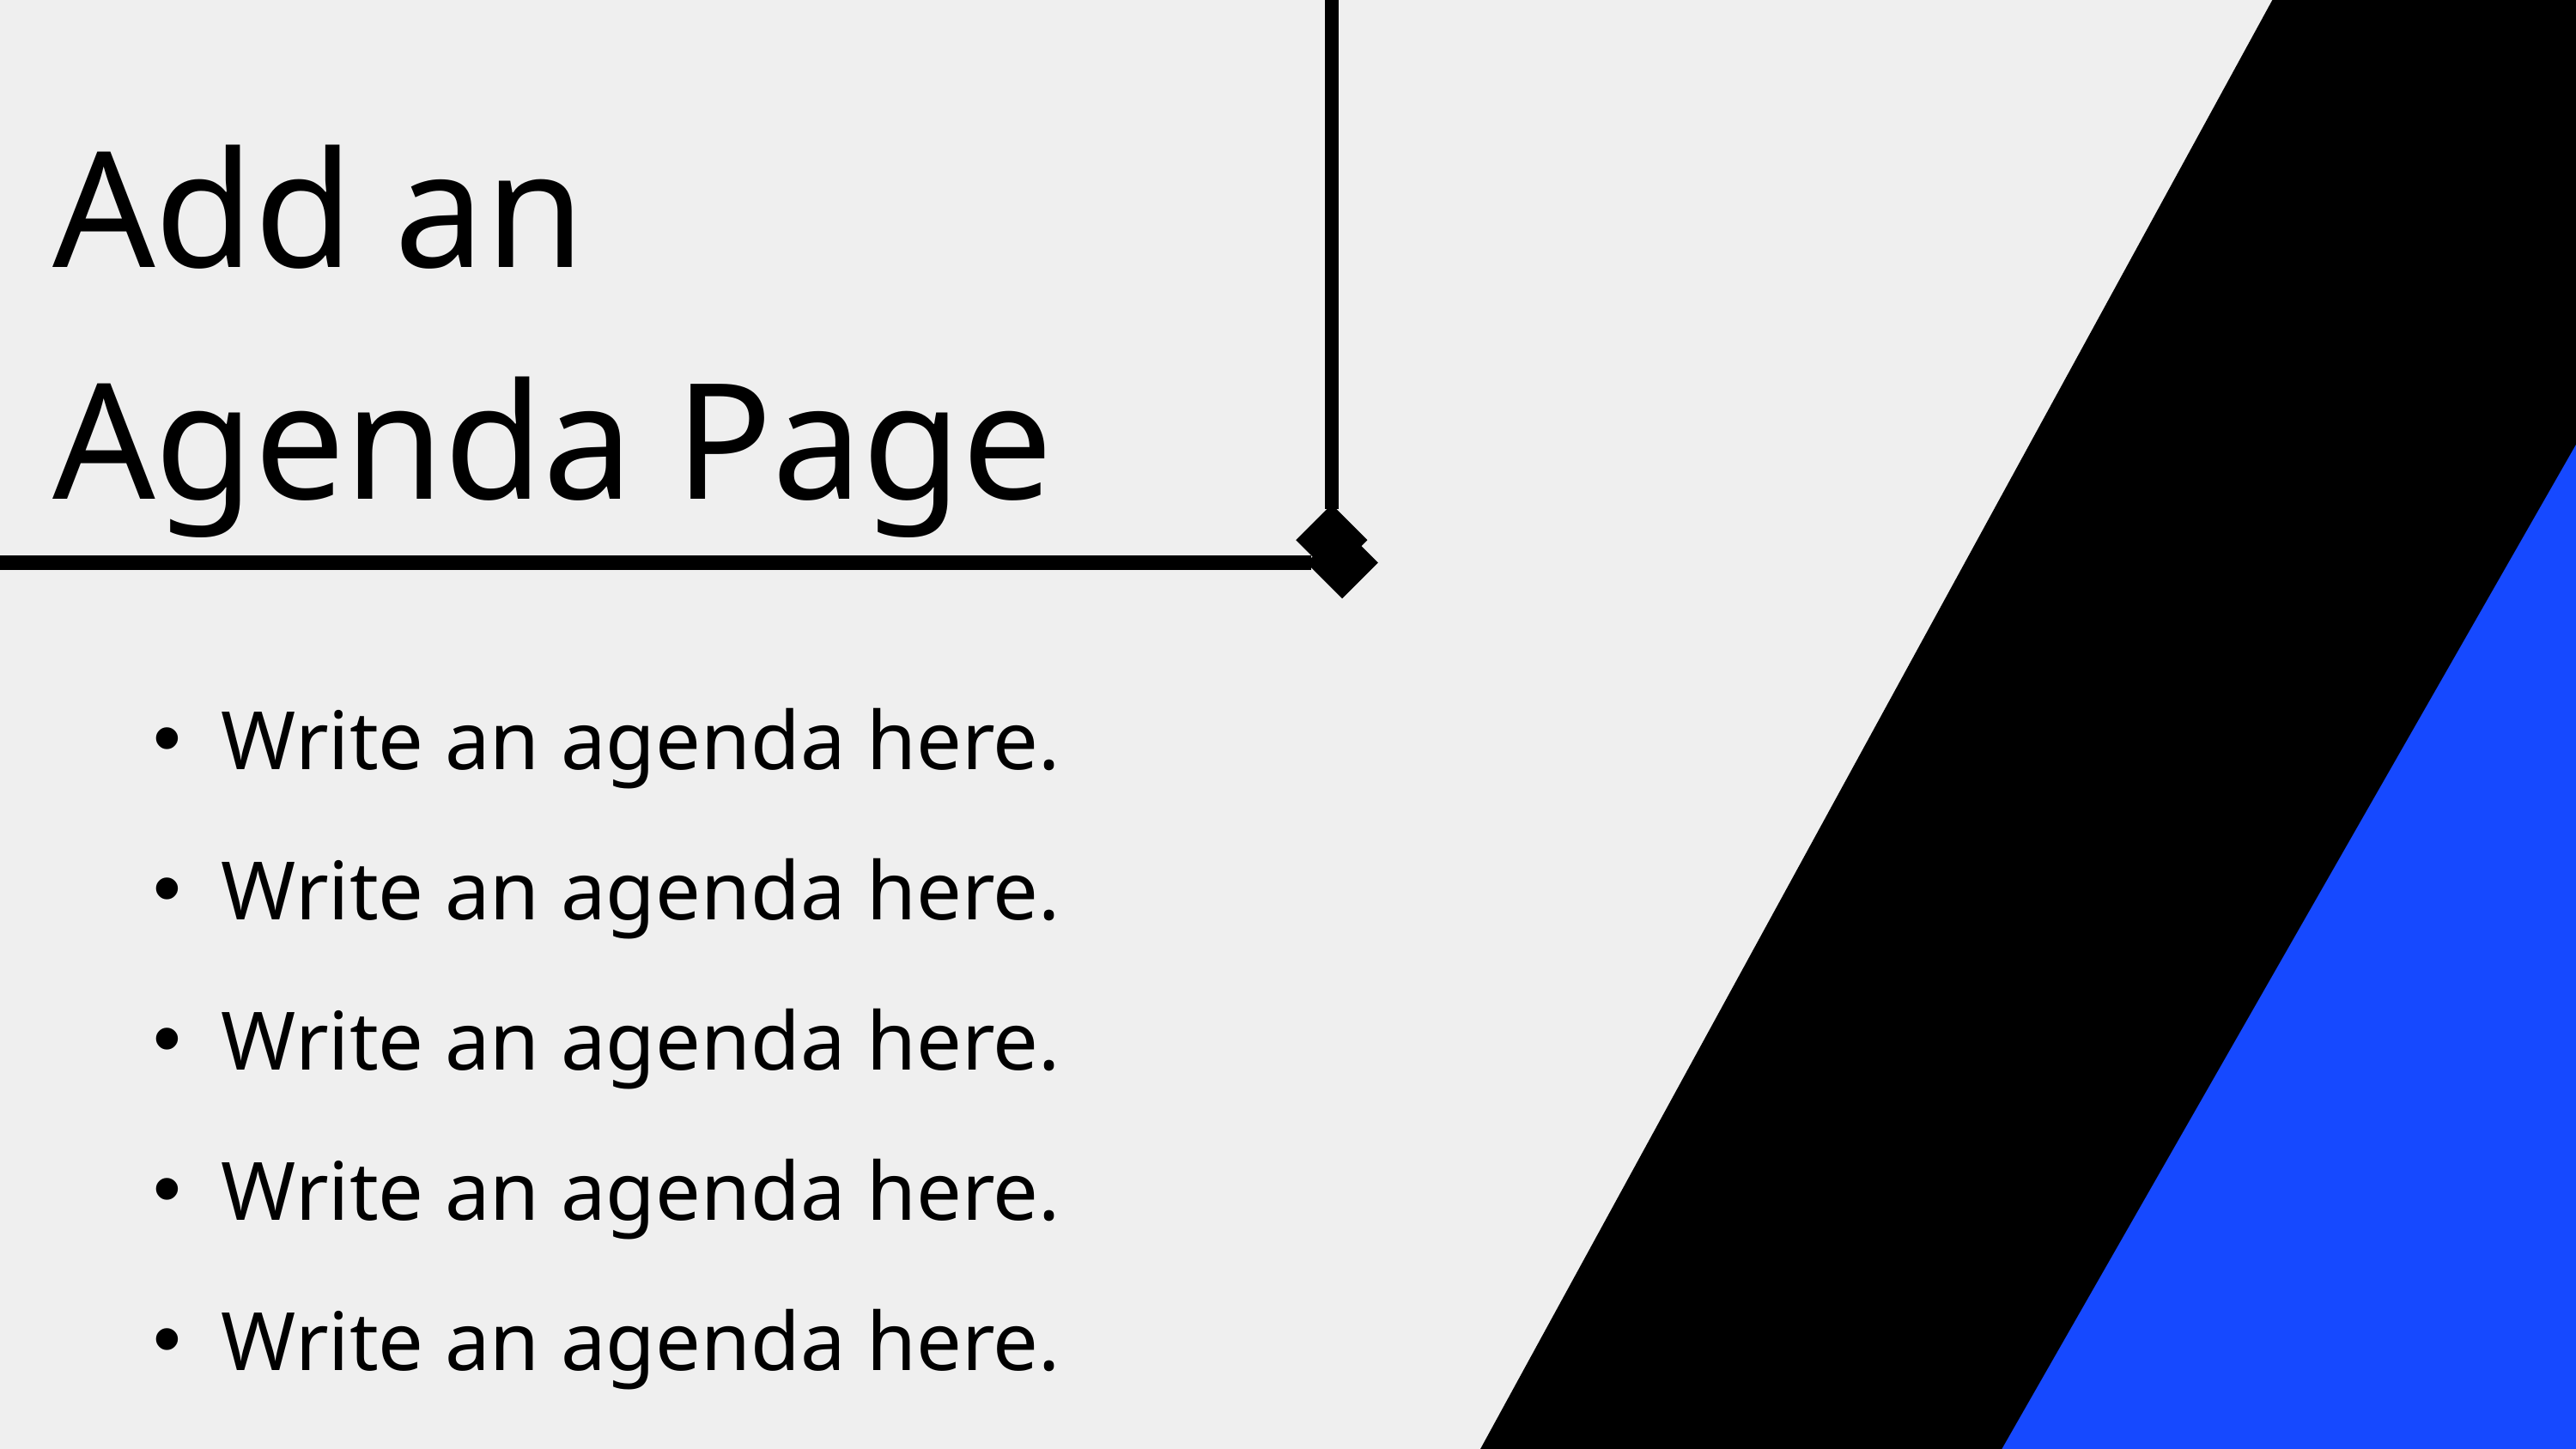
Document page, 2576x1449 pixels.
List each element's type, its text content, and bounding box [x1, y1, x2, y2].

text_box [1474, 0, 2576, 1449]
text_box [0, 0, 1343, 563]
text_box Write an agenda here. [84, 1270, 1375, 1387]
text_box Write an agenda here. [84, 1120, 1375, 1237]
text_box Write an agenda here. [84, 970, 1375, 1087]
text_box Write an agenda here. [84, 670, 1375, 786]
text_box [1996, 444, 2576, 1449]
text_box Write an agenda here. [84, 820, 1375, 937]
